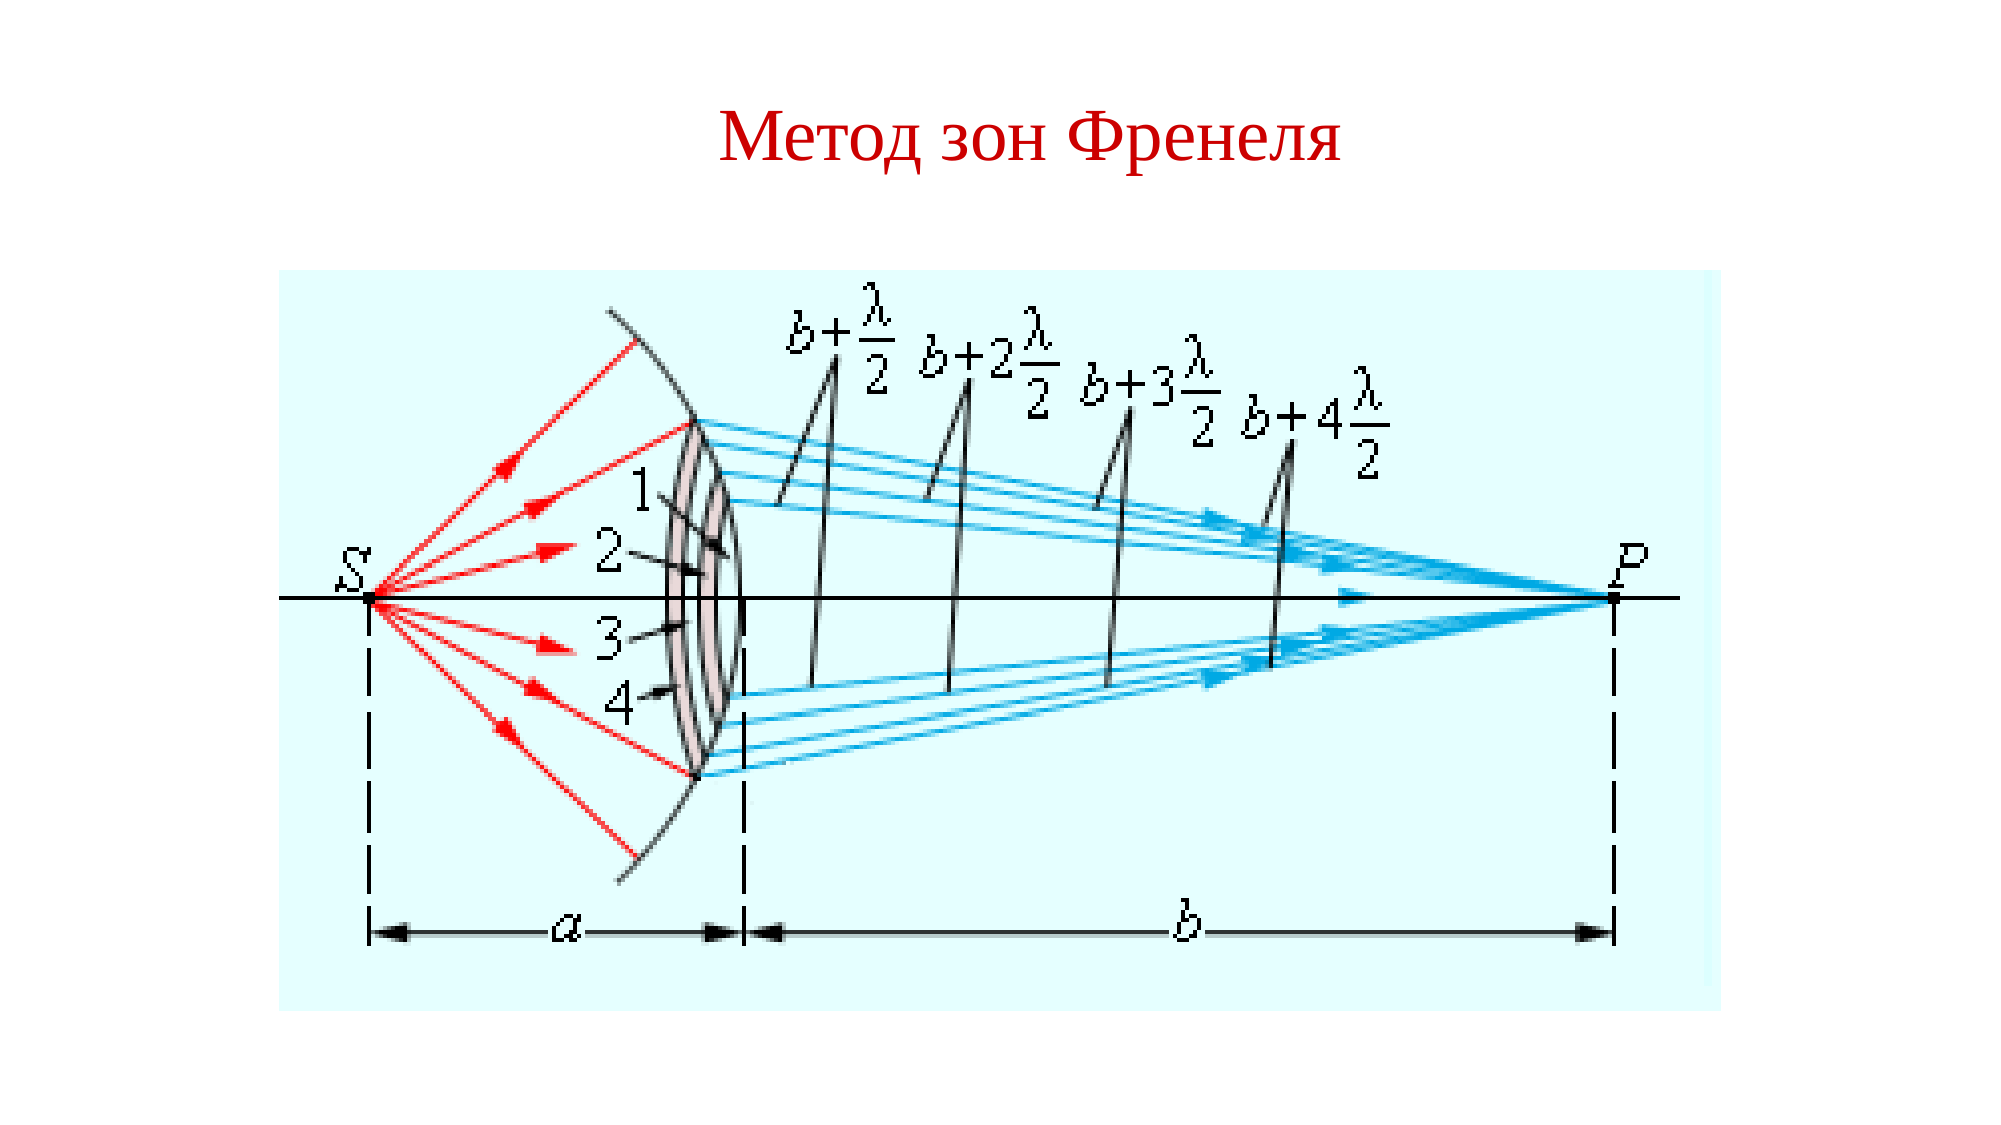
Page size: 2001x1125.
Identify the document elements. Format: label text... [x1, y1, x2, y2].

picture [279, 270, 1721, 1011]
text_box Метод зон Френеля [703, 77, 1358, 183]
